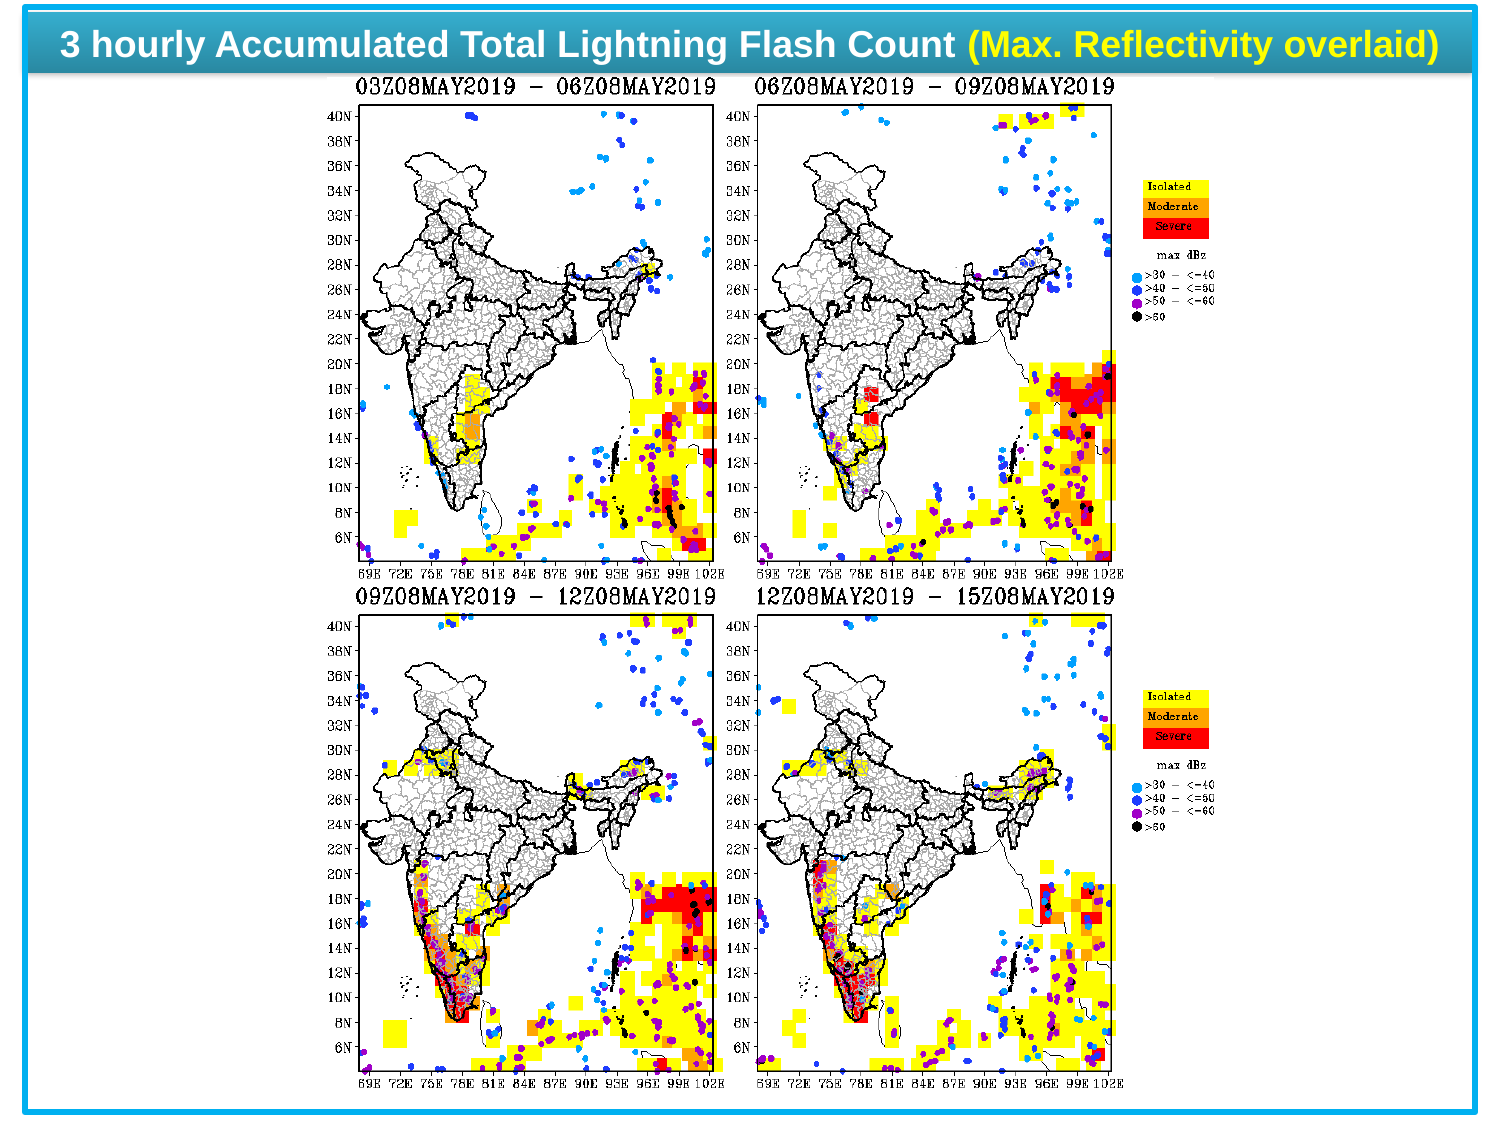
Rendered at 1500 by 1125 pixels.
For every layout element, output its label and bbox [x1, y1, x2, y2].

text_box [23, 5, 1477, 1114]
picture [327, 77, 1214, 1088]
